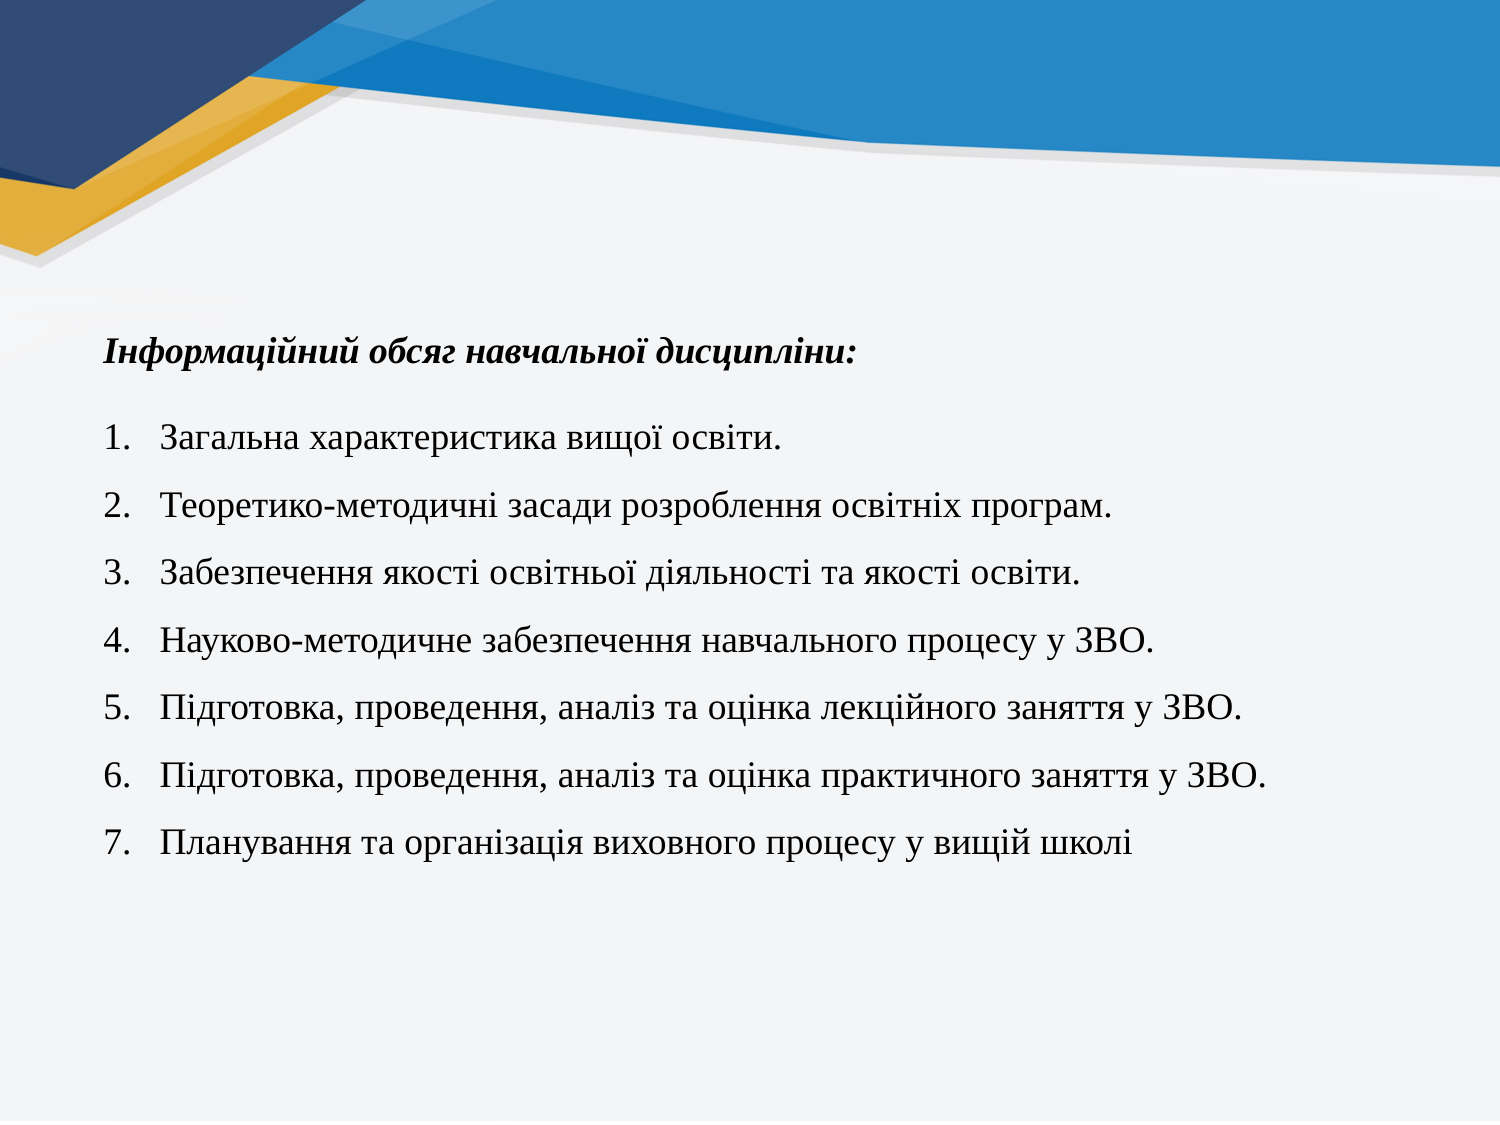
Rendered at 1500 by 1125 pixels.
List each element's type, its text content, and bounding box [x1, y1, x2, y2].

picture [0, 0, 1500, 1125]
text_box Інформаційний обсяг навчальної дисципліни: Загальна характеристика вищої освіти. Теоретико-методичні засади розроблення освітніх програм. Забезпечення якості освітньої діяльності та якості освіти. Науково-методичне забезпечення навчального процесу у ЗВО. Підготовка, проведення, аналіз та оцінка лекційного заняття у ЗВО. Підготовка, проведення, аналіз та оцінка практичного заняття у ЗВО. Планування та організація виховного процесу у вищій школі [88, 296, 1427, 870]
